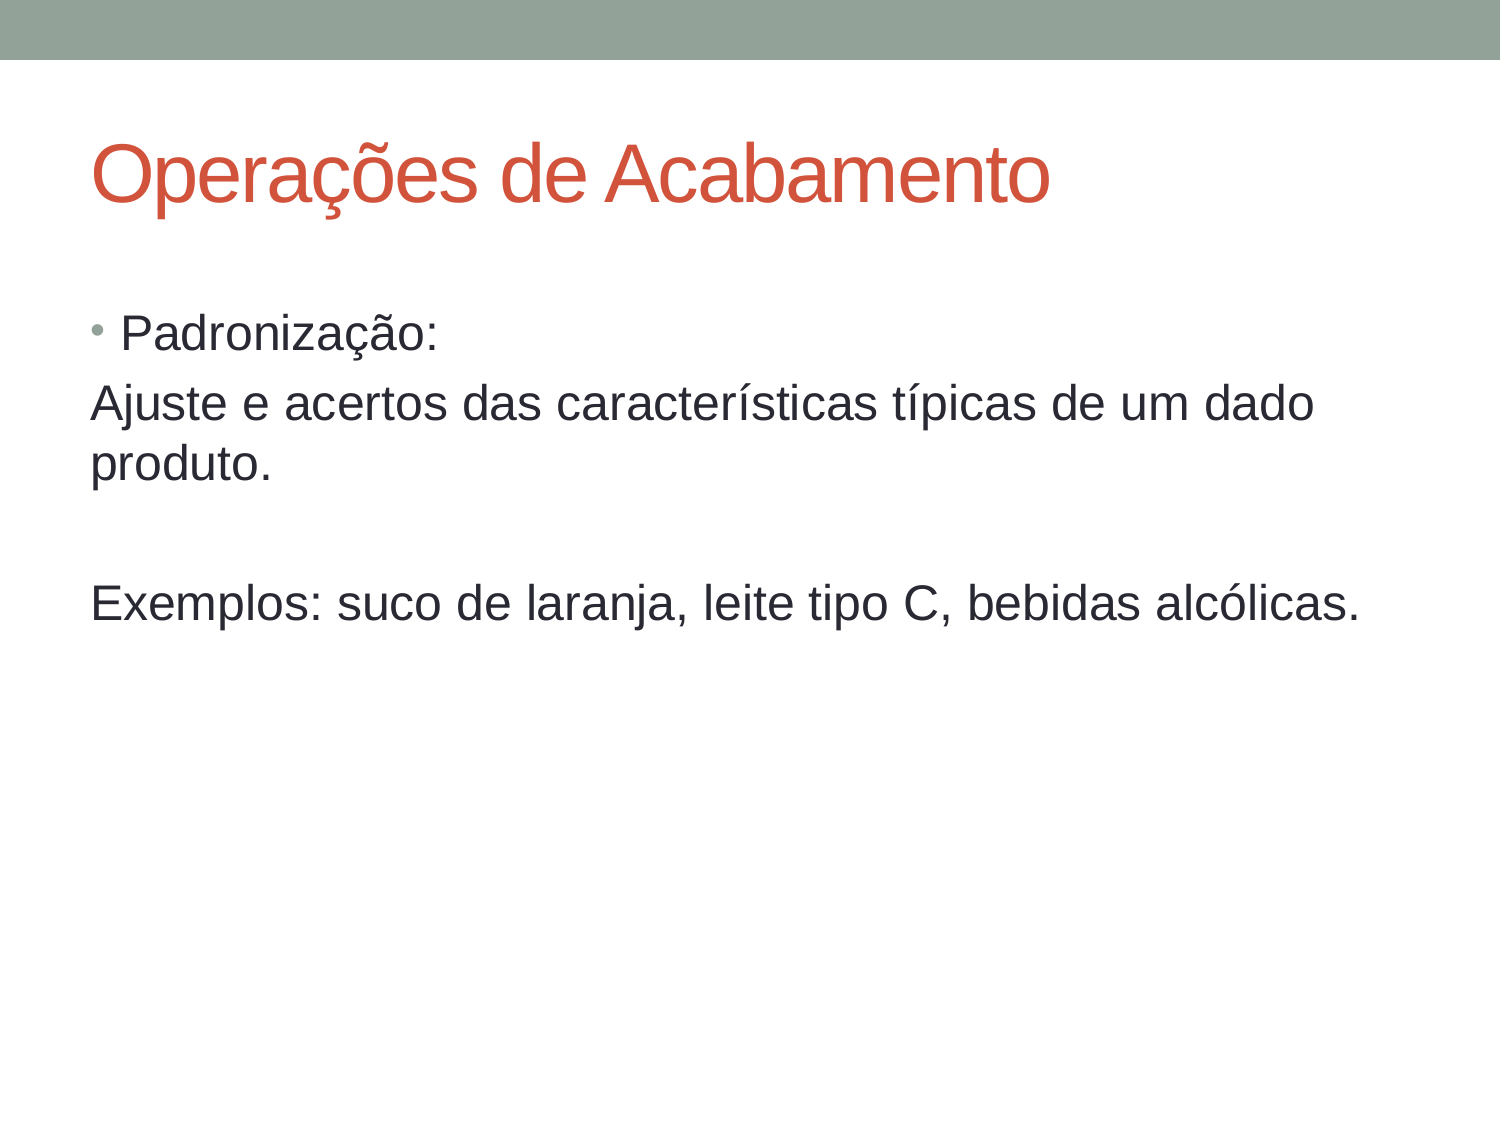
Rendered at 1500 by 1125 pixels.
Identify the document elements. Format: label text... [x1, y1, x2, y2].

title Operações de Acabamento [75, 87, 1425, 250]
list Padronização: Ajuste e acertos das características típicas de um dado produto. Exemplos: suco de laranja, leite tipo C, bebidas alcólicas. [75, 292, 1425, 1036]
